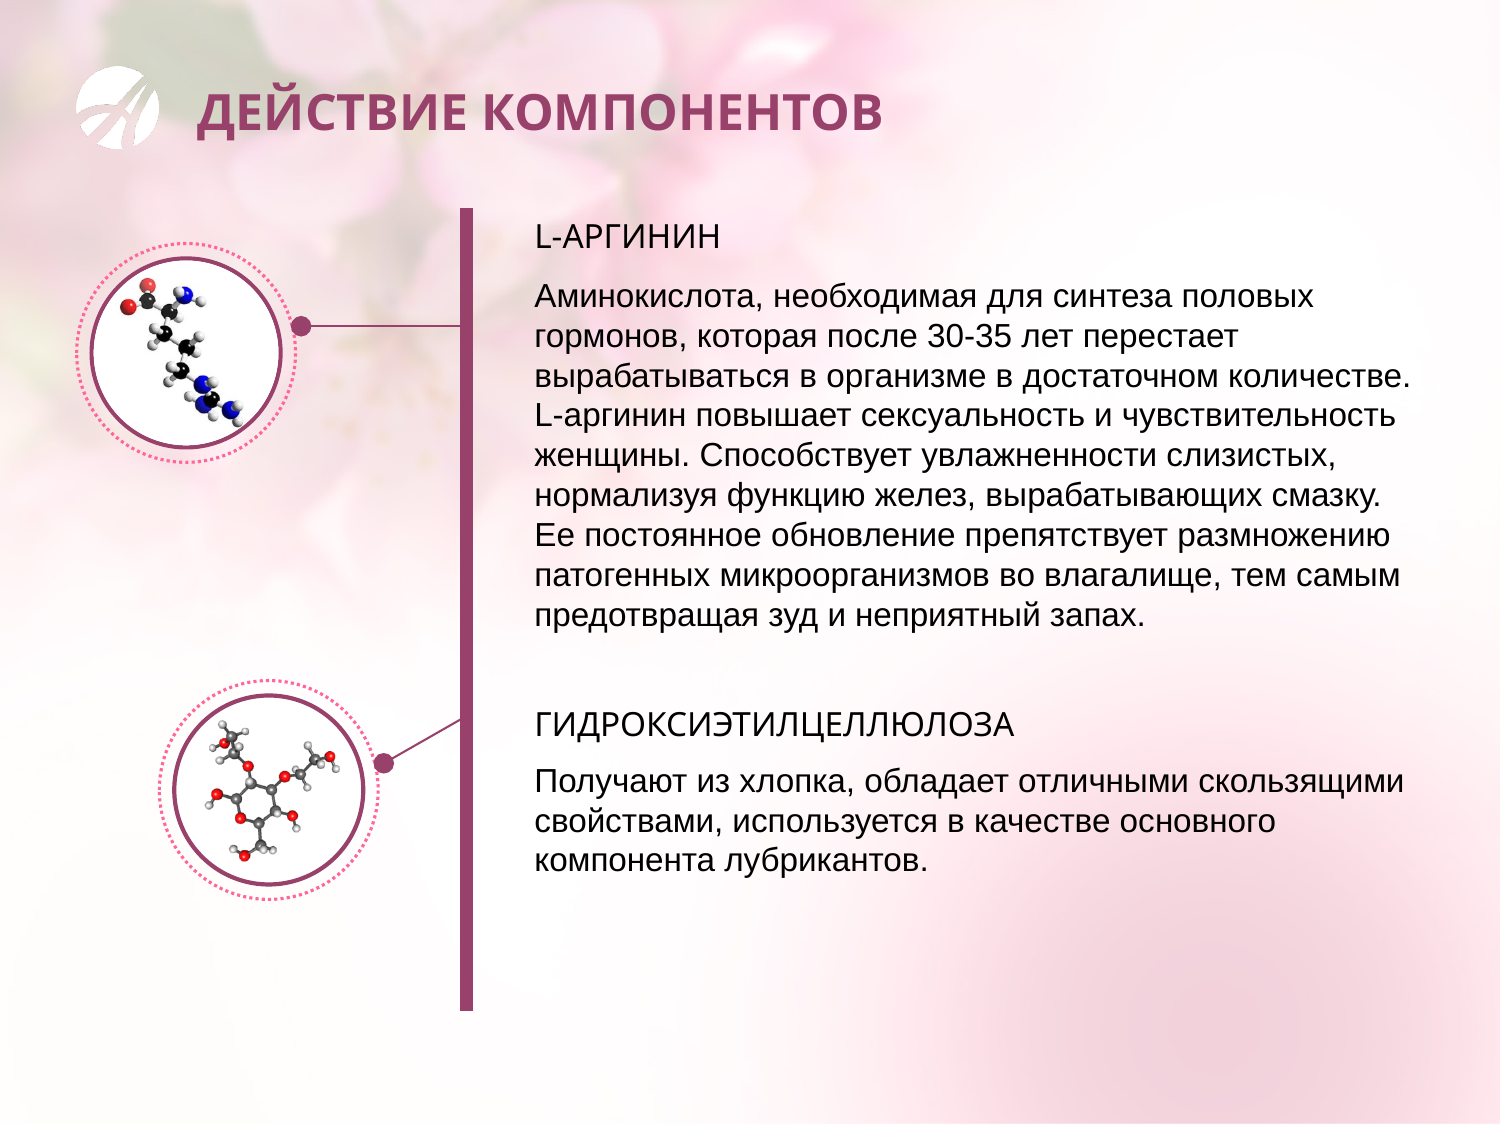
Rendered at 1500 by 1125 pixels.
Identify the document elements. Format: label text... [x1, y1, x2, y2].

text_box Аминокислота, необходимая для синтеза половых гормонов, которая после 30-35 лет перестает вырабатываться в организме в достаточном количестве. L-аргинин повышает сексуальность и чувствительность женщины. Способствует увлажненности слизистых, нормализуя функцию желез, вырабатывающих смазку. Ее постоянное обновление препятствует размножению патогенных микроорганизмов во влагалище, тем самым предотвращая зуд и неприятный запах. [519, 266, 1453, 641]
text_box L-АРГИНИН [519, 208, 1252, 263]
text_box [76, 243, 296, 463]
picture [0, 0, 1500, 1125]
text_box ДЕЙСТВИЕ КОМПОНЕНТОВ [183, 73, 1500, 148]
text_box Получают из хлопка, обладает отличными скользящими свойствами, используется в качестве основного компонента лубрикантов. [519, 751, 1447, 886]
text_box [383, 715, 467, 764]
text_box ГИДРОКСИЭТИЛЦЕЛЛЮЛОЗА [519, 695, 1193, 751]
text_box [159, 680, 379, 900]
